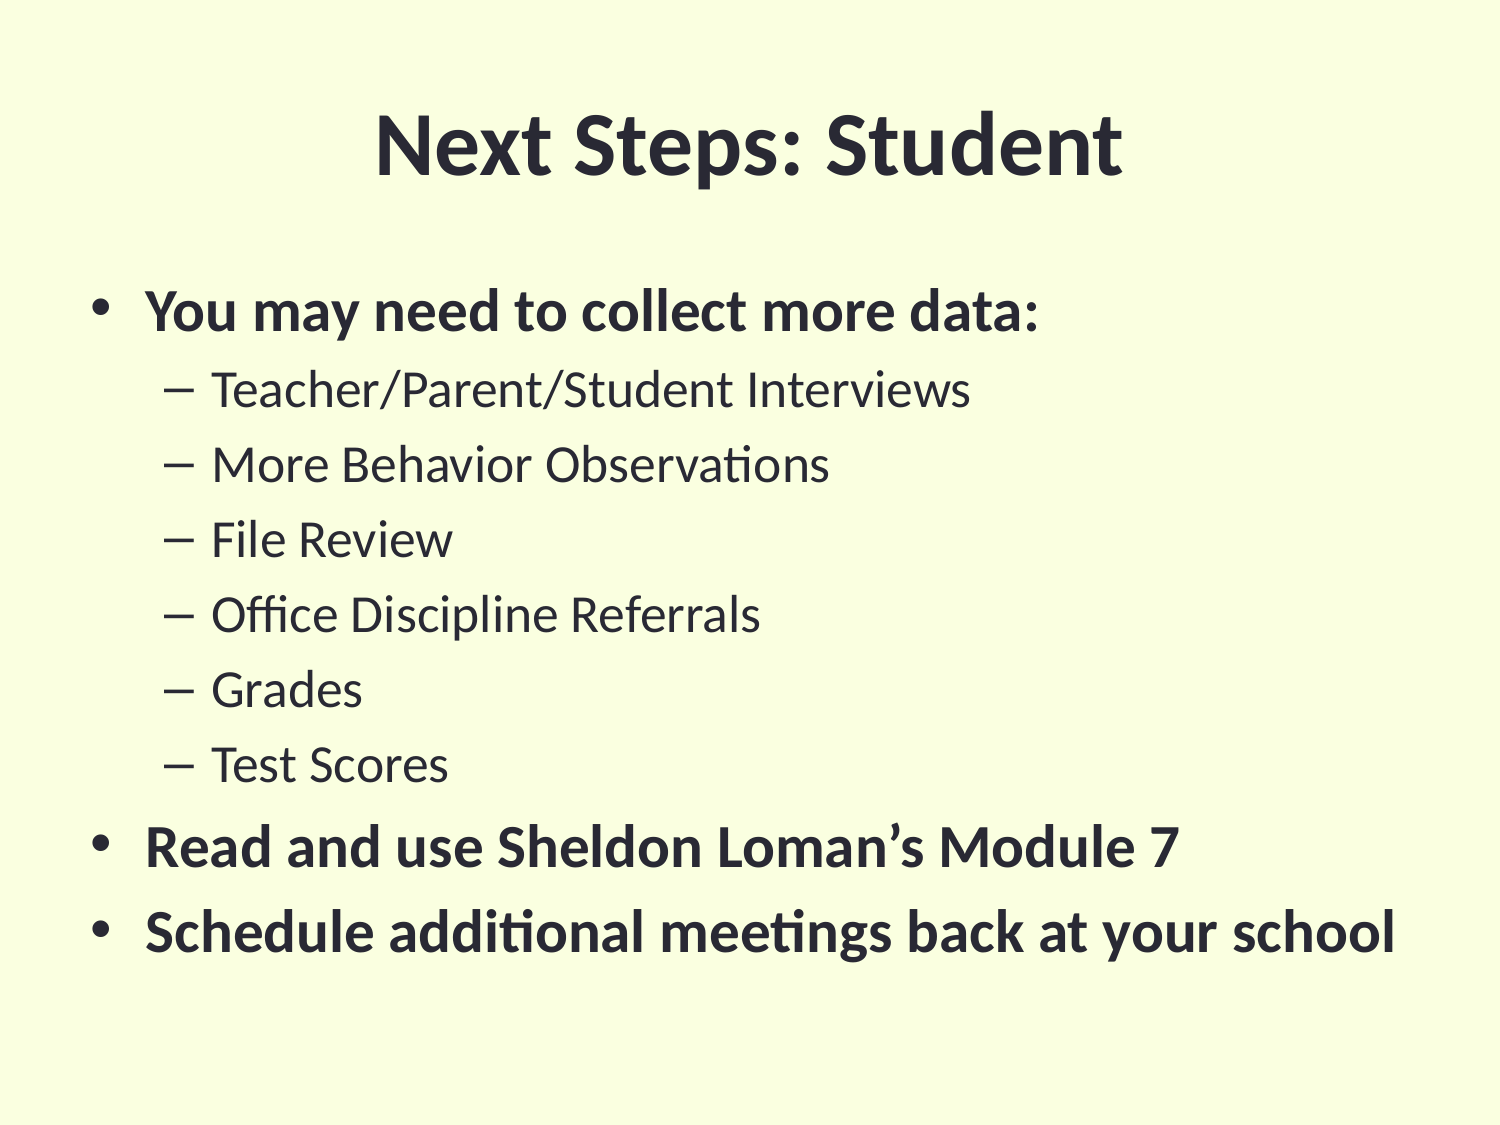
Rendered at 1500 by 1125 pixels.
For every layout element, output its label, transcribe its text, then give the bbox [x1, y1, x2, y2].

list You may need to collect more data: Teacher/Parent/Student Interviews More Behavior Observations File Review Office Discipline Referrals Grades Test Scores Read and use Sheldon Loman’s Module 7 Schedule additional meetings back at your school [75, 262, 1425, 1005]
title Next Steps: Student [75, 45, 1425, 233]
